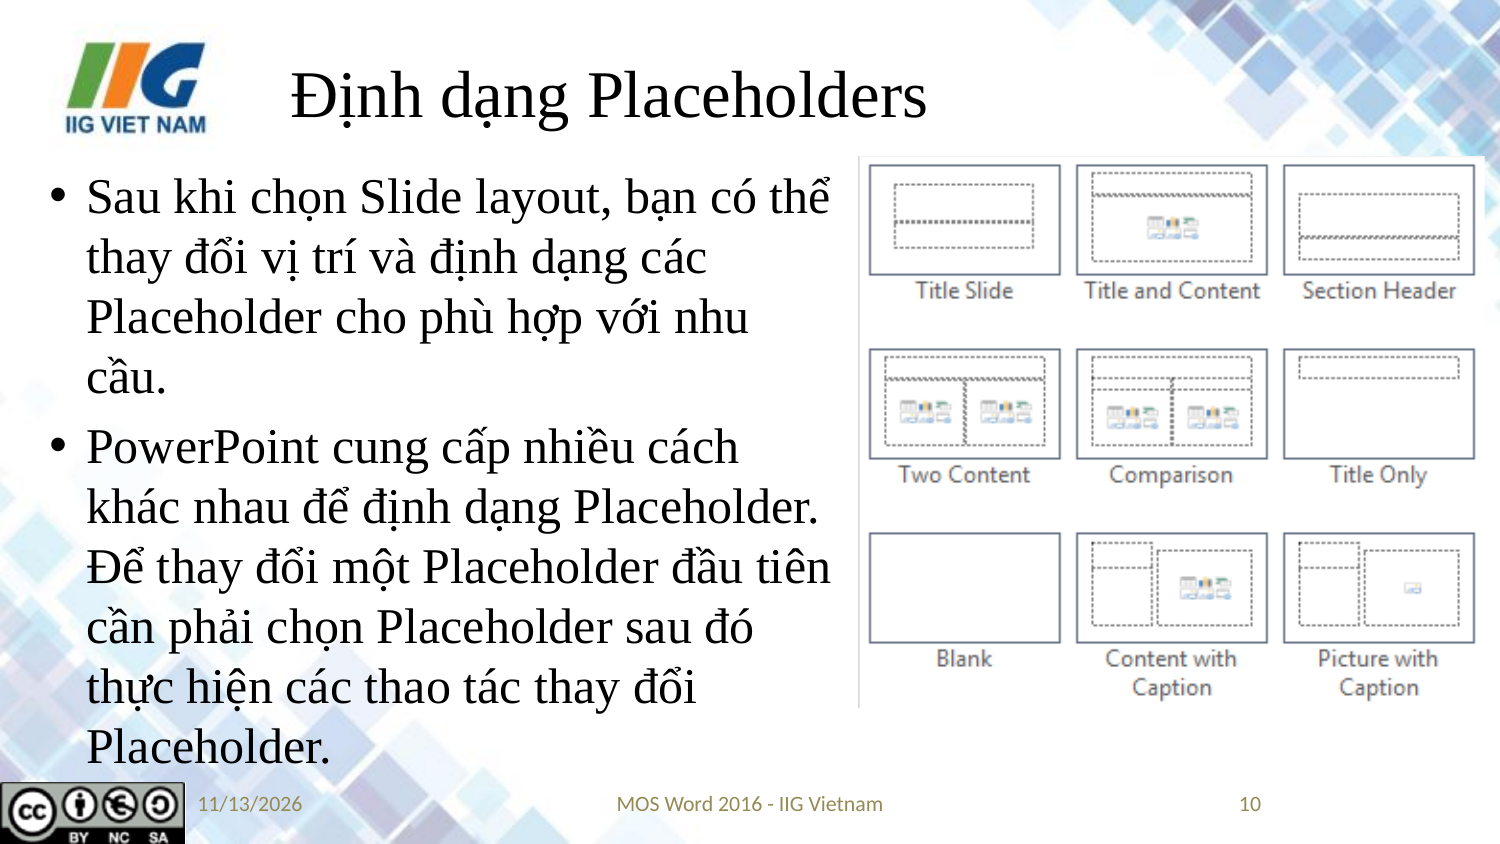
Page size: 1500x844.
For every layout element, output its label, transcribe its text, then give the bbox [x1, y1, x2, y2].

slide_number 10 [1074, 782, 1425, 828]
picture [0, 0, 1500, 844]
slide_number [75, 782, 425, 828]
title Định dạng Placeholders [275, 46, 1425, 135]
footer MOS Word 2016 - IIG Vietnam [512, 782, 988, 828]
list Sau khi chọn Slide layout, bạn có thể thay đổi vị trí và định dạng các Placeholder cho phù hợp với nhu cầu. PowerPoint cung cấp nhiều cách khác nhau để định dạng Placeholder. Để thay đổi một Placeholder đầu tiên cần phải chọn Placeholder sau đó thực hiện các thao tác thay đổi Placeholder. [34, 156, 859, 783]
